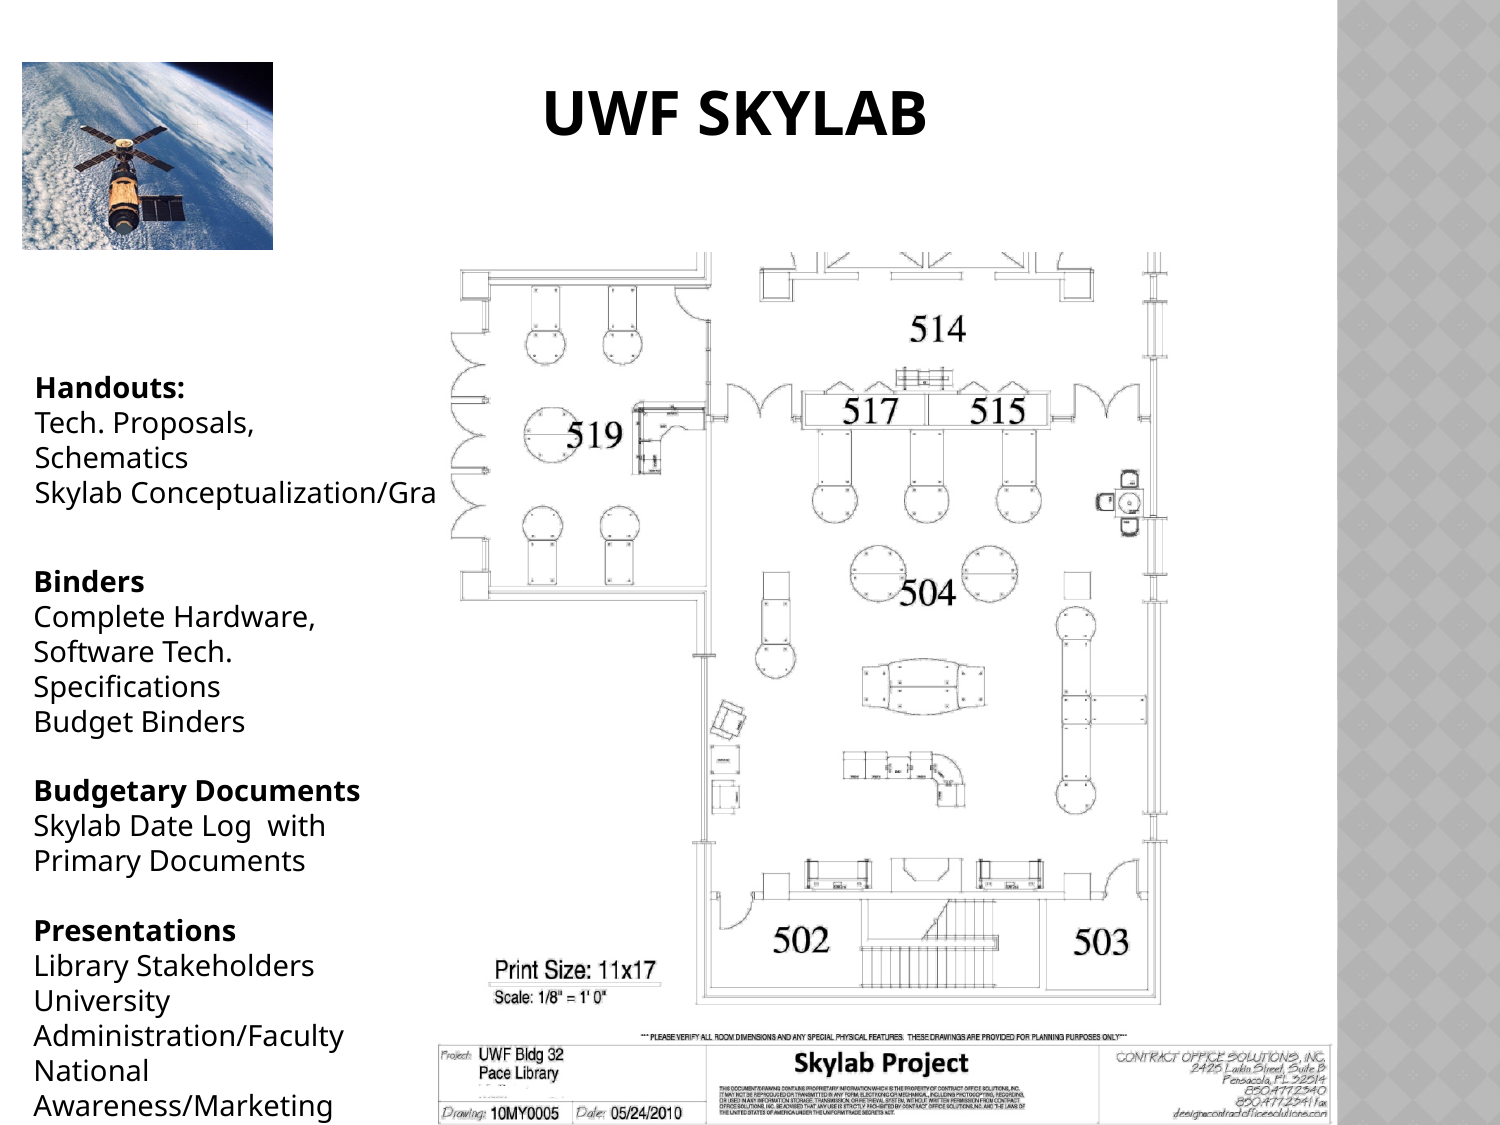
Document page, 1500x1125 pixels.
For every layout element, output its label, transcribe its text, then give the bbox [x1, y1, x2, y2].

picture [438, 251, 1338, 1125]
title UWF Skylab [437, 0, 1050, 186]
text_box Binders Complete Hardware, Software Tech. Specifications Budget Binders Budgetary Documents Skylab Date Log with Primary Documents Presentations Library Stakeholders University Administration/Faculty National Awareness/Marketing [18, 555, 432, 1125]
text_box Handouts: Tech. Proposals, Schematics Skylab Conceptualization/Grant [19, 362, 432, 517]
picture [21, 61, 273, 251]
